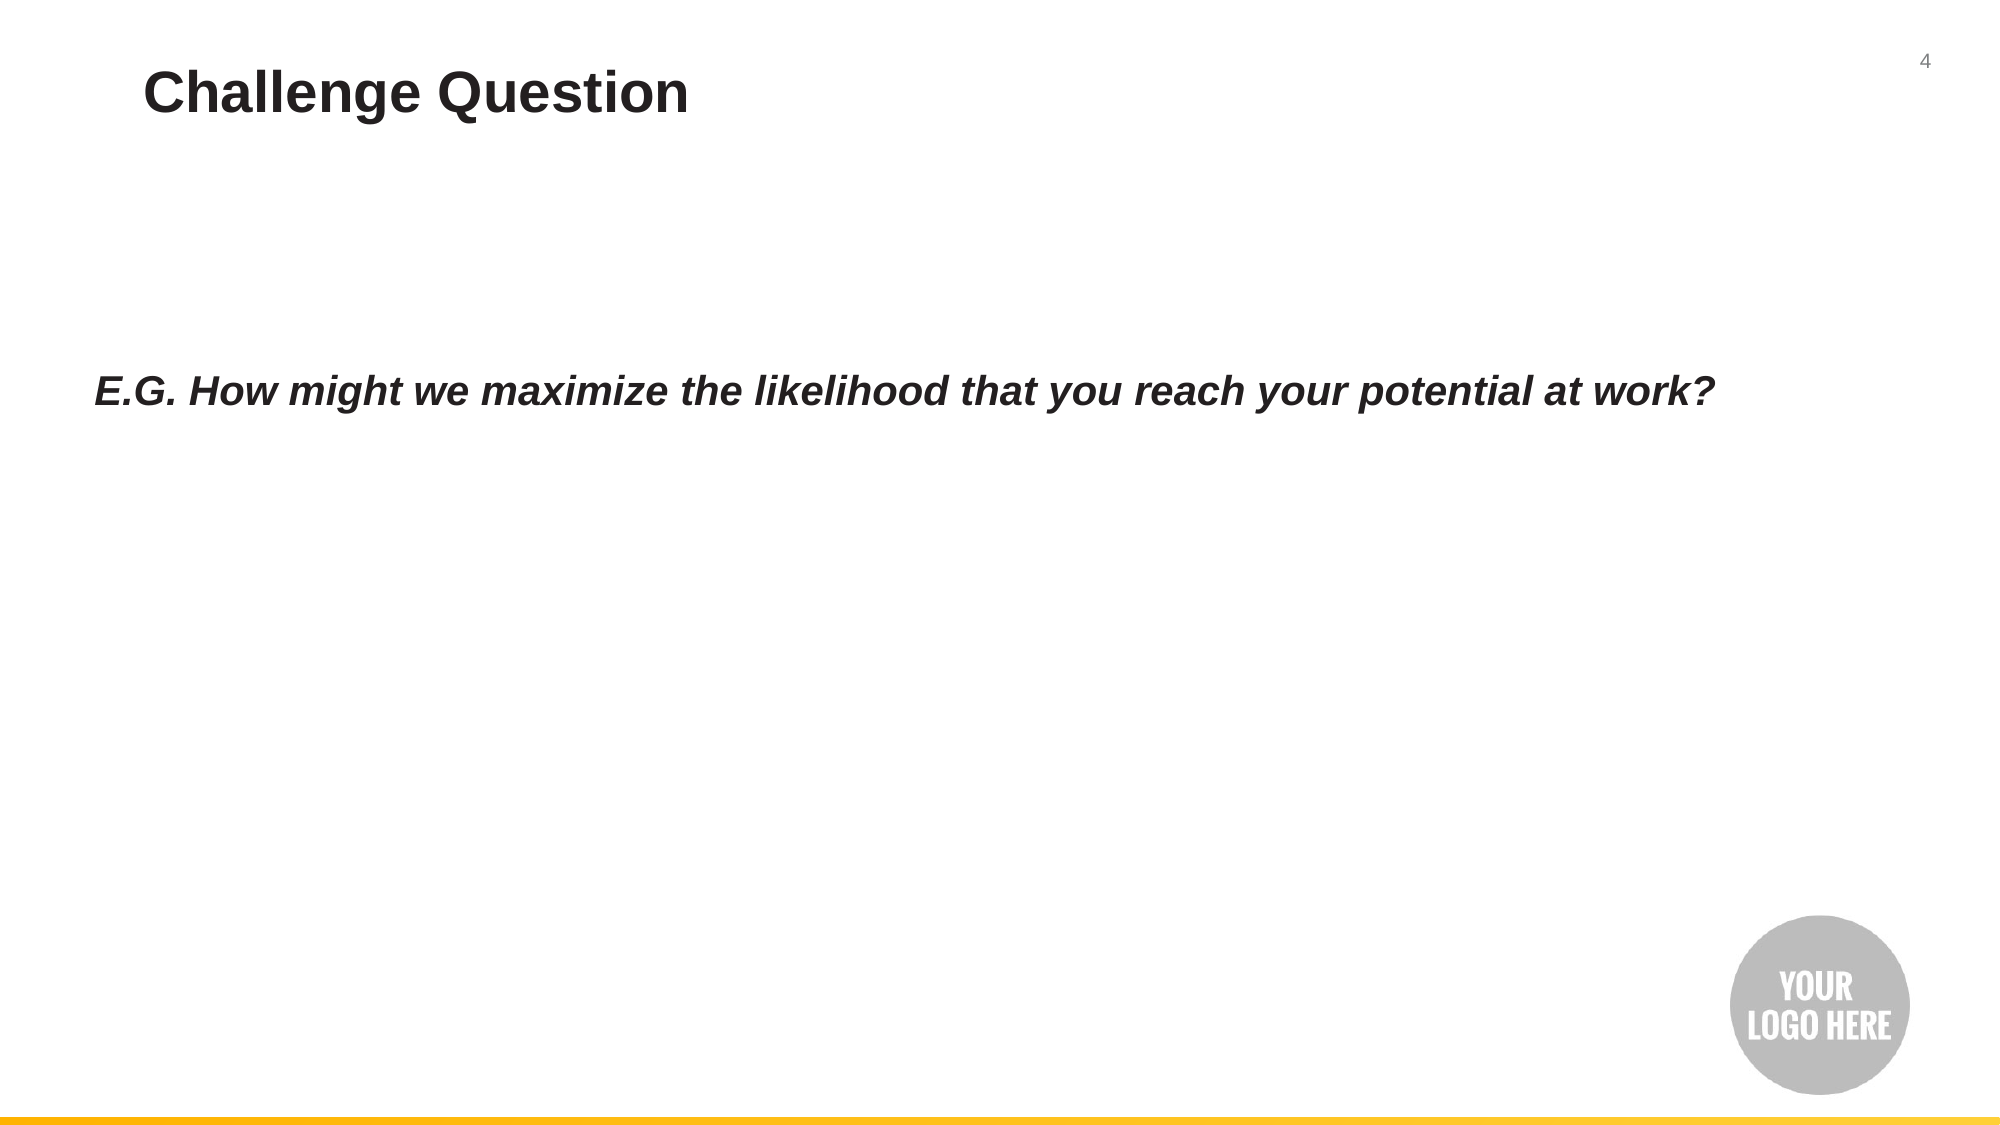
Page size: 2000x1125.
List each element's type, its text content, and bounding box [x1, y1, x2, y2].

title Challenge Question [143, 51, 1762, 188]
slide_number 4 [1919, 43, 1994, 78]
picture [1696, 901, 1944, 1108]
text_box E.G. How might we maximize the likelihood that you reach your potential at work? [79, 356, 1925, 422]
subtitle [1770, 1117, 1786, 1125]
